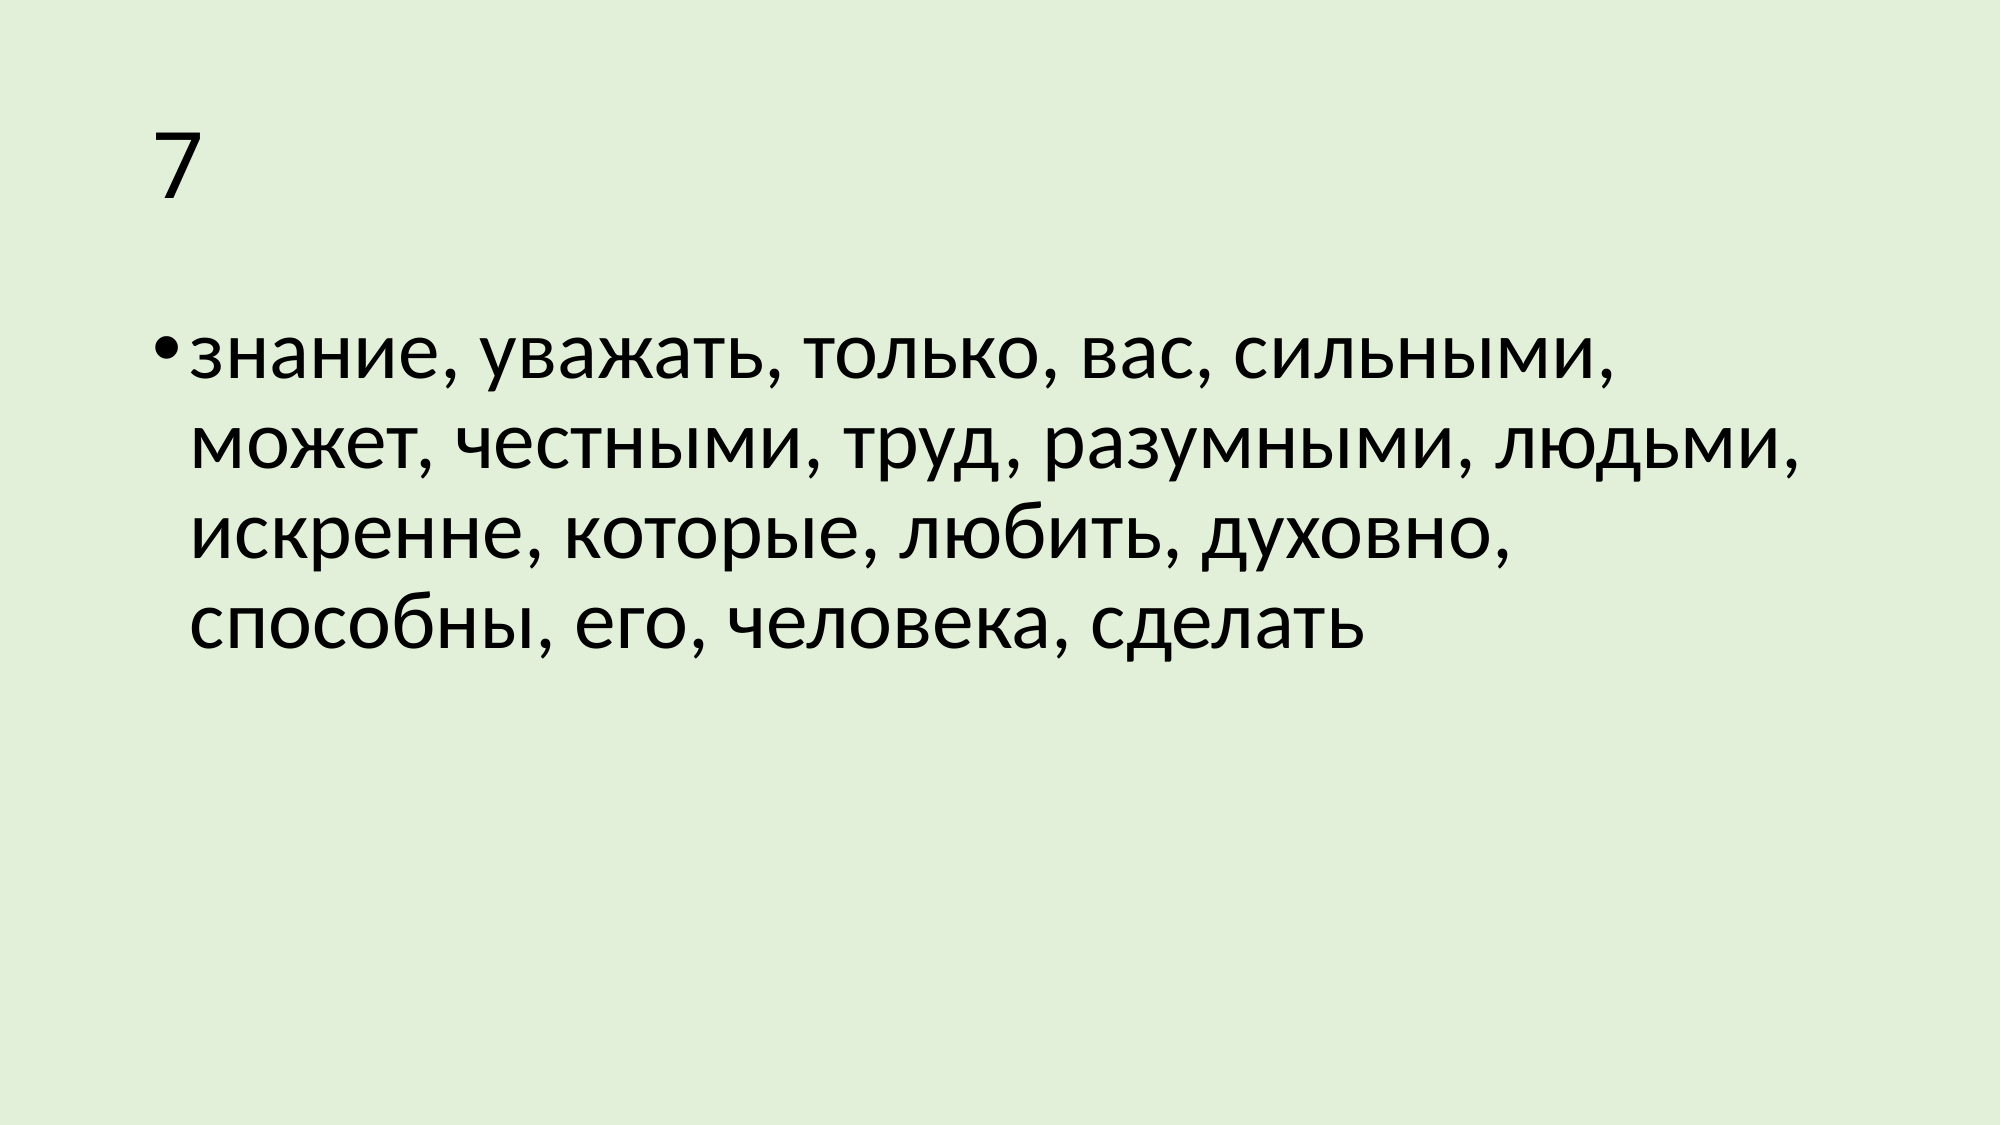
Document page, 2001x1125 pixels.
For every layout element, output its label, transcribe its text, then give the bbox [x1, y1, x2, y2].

title 7 [137, 59, 1863, 278]
list знание, уважать, только, вас, сильными, может, честными, труд, разумными, людьми, искренне, которые, любить, духовно, способны, его, человека, сделать [137, 299, 1863, 1014]
